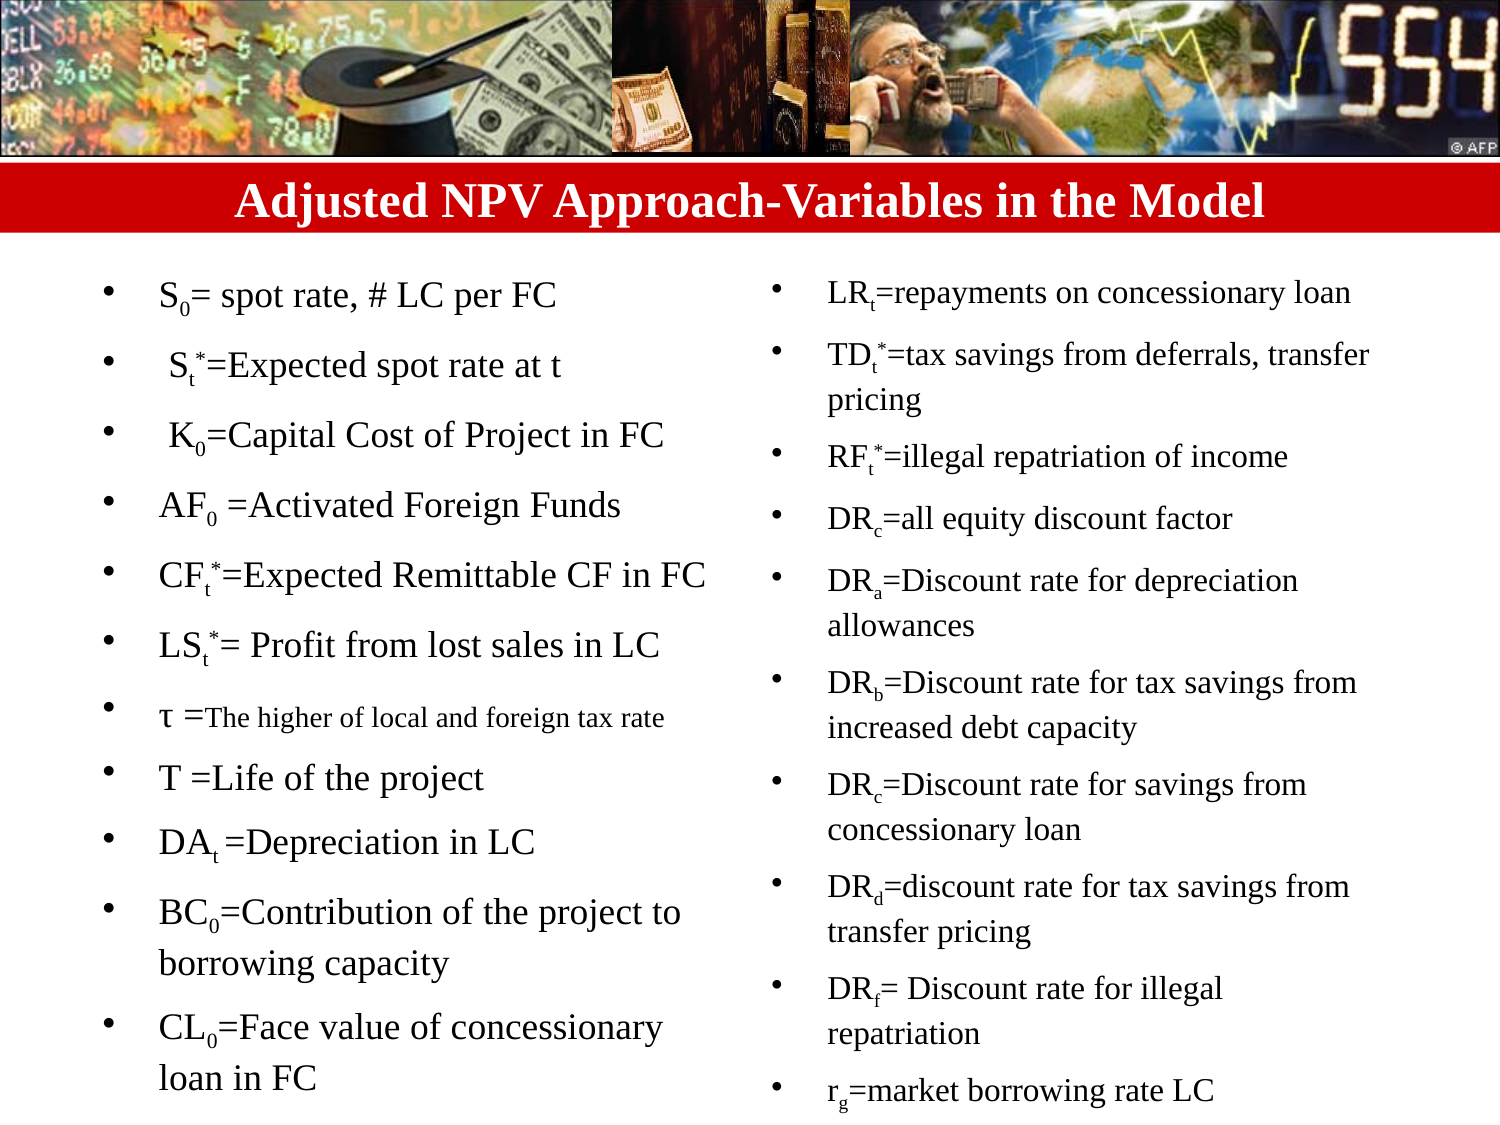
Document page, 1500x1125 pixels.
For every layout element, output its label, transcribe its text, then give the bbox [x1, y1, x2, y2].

title Adjusted NPV Approach-Variables in the Model [0, 162, 1500, 233]
picture [0, 0, 1500, 157]
list S0= spot rate, # LC per FC St*=Expected spot rate at t K0=Capital Cost of Project in FC AF0 =Activated Foreign Funds CFt*=Expected Remittable CF in FC LSt*= Profit from lost sales in LC τ =The higher of local and foreign tax rate T =Life of the project DAt =Depreciation in LC BC0=Contribution of the project to borrowing capacity CL0=Face value of concessionary loan in FC [87, 262, 732, 1068]
list LRt=repayments on concessionary loan TDt*=tax savings from deferrals, transfer pricing RFt*=illegal repatriation of income DRc=all equity discount factor DRa=Discount rate for depreciation allowances DRb=Discount rate for tax savings from increased debt capacity DRc=Discount rate for savings from concessionary loan DRd=discount rate for tax savings from transfer pricing DRf= Discount rate for illegal repatriation rg=market borrowing rate LC [756, 262, 1400, 1068]
